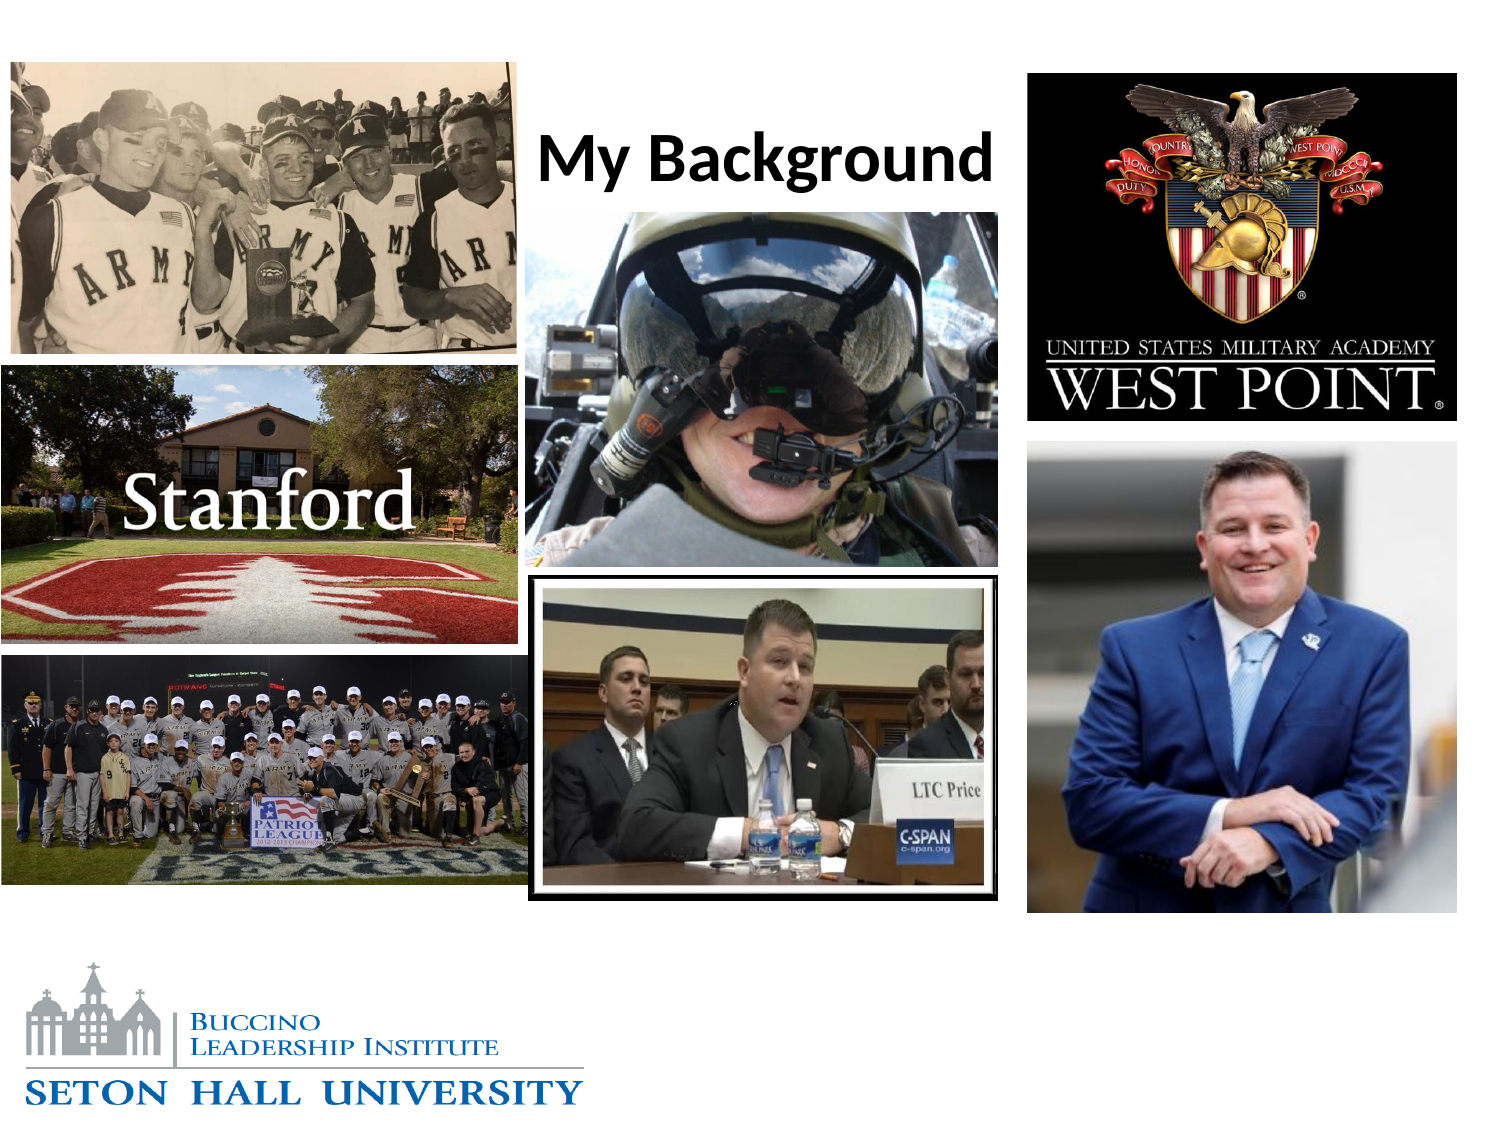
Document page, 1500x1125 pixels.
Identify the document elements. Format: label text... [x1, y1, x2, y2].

picture [1026, 73, 1458, 421]
picture [12, 946, 588, 1125]
picture [1026, 441, 1458, 913]
picture [0, 365, 518, 644]
picture [10, 62, 517, 354]
title My Background [521, 71, 1413, 235]
picture [1, 575, 998, 901]
picture [525, 212, 998, 567]
